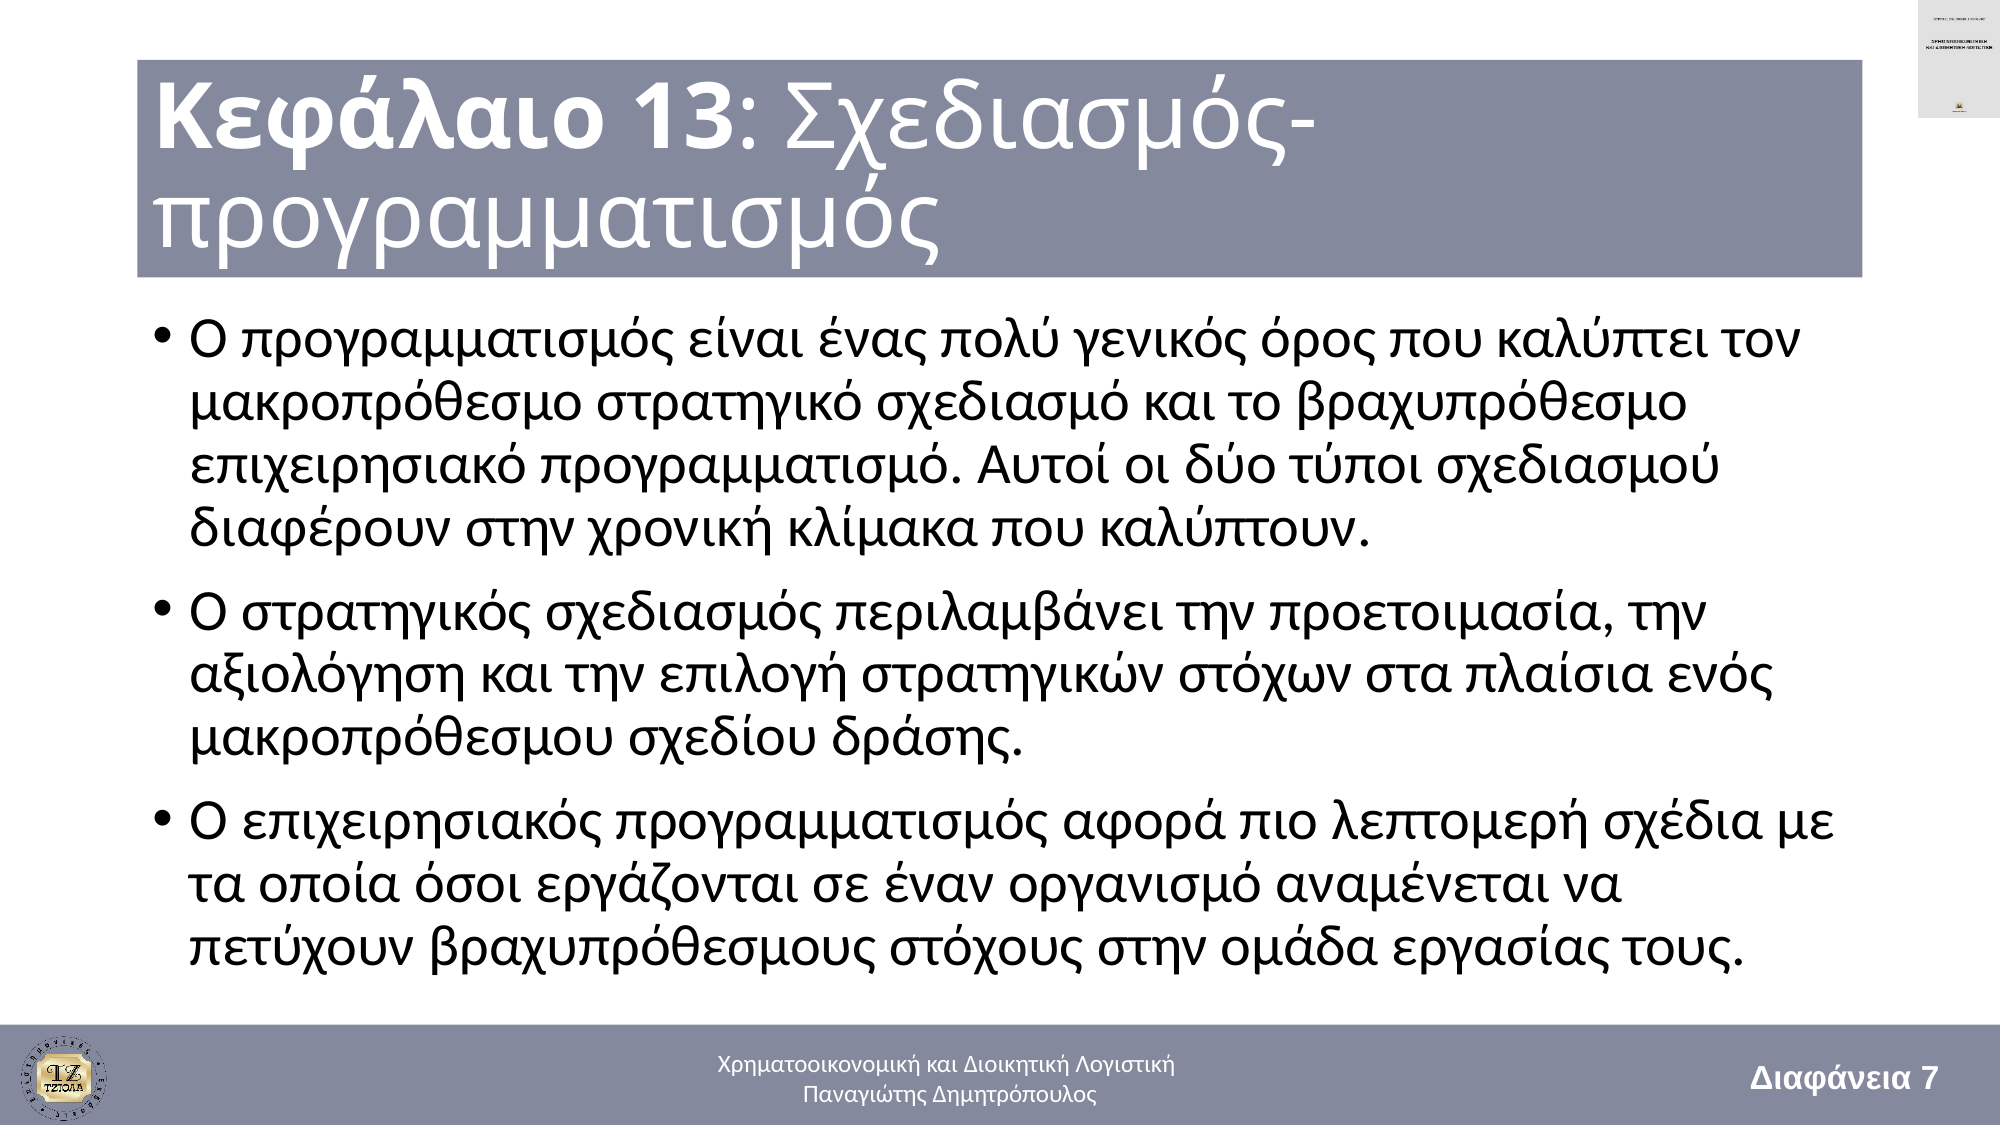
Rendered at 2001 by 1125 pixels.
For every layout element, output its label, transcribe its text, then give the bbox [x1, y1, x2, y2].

picture [1918, 0, 2000, 118]
title Κεφάλαιο 13: Σχεδιασμός-προγραμματισμός [137, 59, 1863, 278]
list Ο προγραμματισμός είναι ένας πολύ γενικός όρος που καλύπτει τον μακροπρόθεσμο στρατηγικό σχεδιασμό και το βραχυπρόθεσμο επιχειρησιακό προγραμματισμό. Αυτοί οι δύο τύποι σχεδιασμού διαφέρουν στην χρονική κλίμακα που καλύπτουν. Ο στρατηγικός σχεδιασμός περιλαμβάνει την προετοιμασία, την αξιολόγηση και την επιλογή στρατηγικών στόχων στα πλαίσια ενός μακροπρόθεσμου σχεδίου δράσης. Ο επιχειρησιακός προγραμματισμός αφορά πιο λεπτομερή σχέδια με τα οποία όσοι εργάζονται σε έναν οργανισμό αναμένεται να πετύχουν βραχυπρόθεσμους στόχους στην ομάδα εργασίας τους. [137, 299, 1863, 1014]
picture [18, 1035, 109, 1123]
text_box Διαφάνεια 7 [1644, 1048, 1954, 1125]
text_box [0, 1024, 2000, 1125]
text_box Χρηματοοικονομική και Διοικητική Λογιστική Παναγιώτης Δημητρόπουλος [152, 1055, 1644, 1125]
